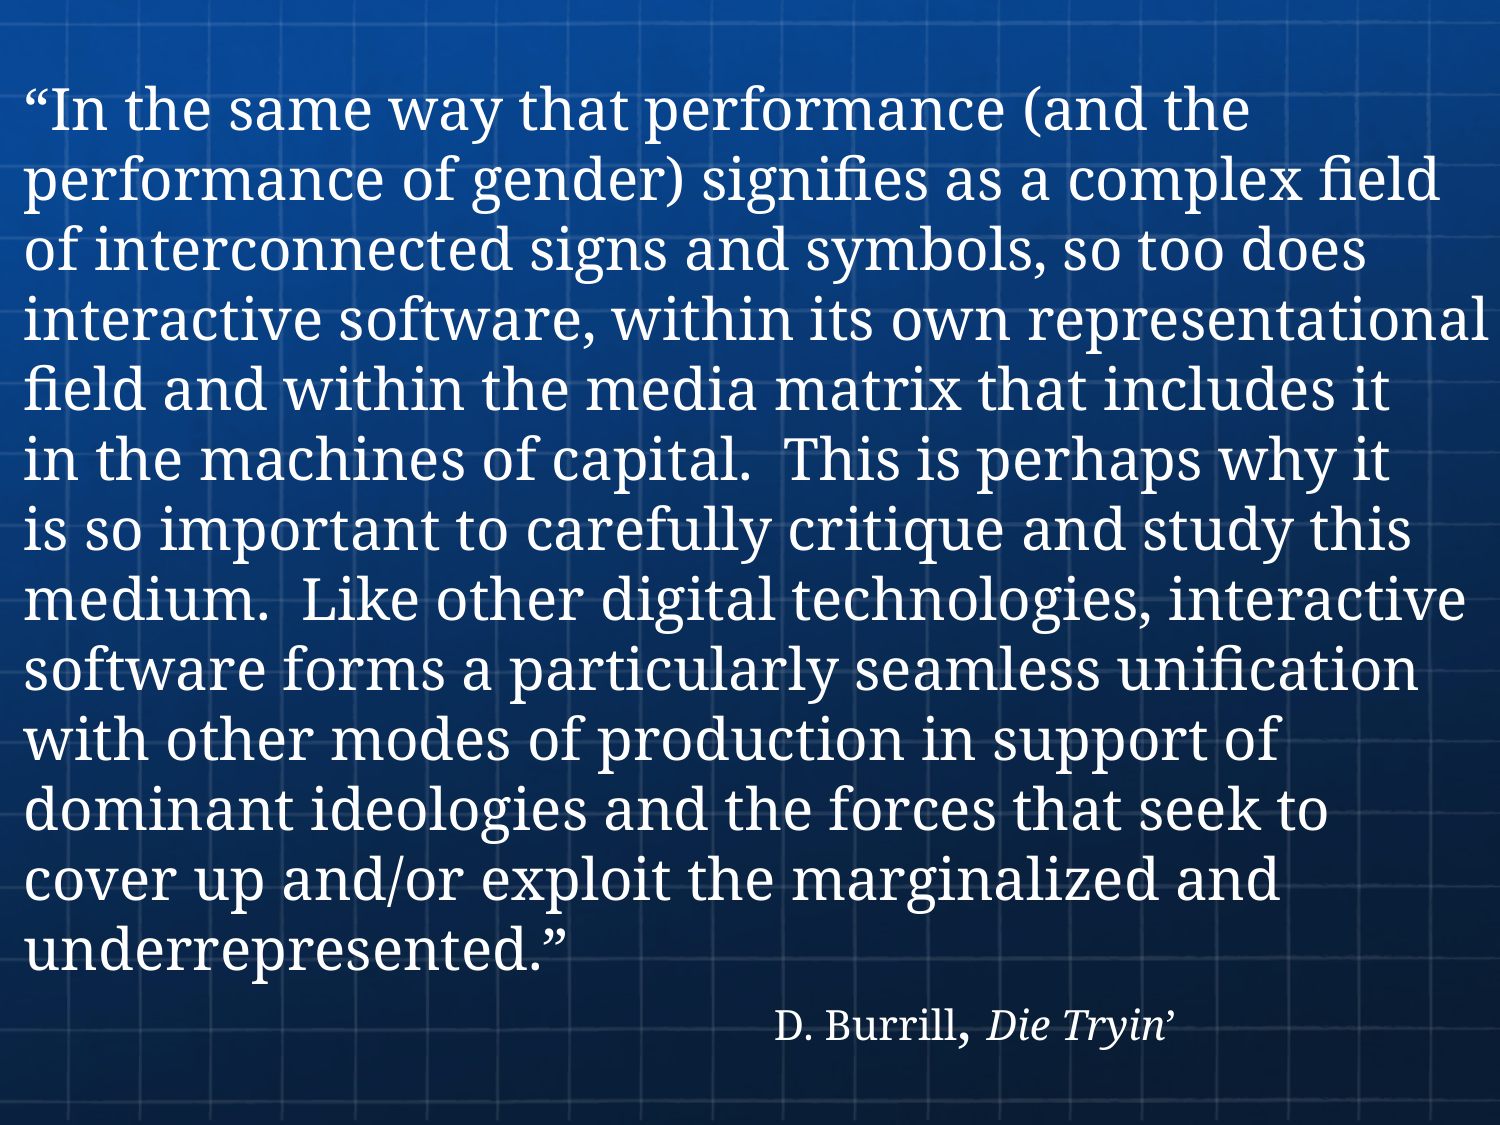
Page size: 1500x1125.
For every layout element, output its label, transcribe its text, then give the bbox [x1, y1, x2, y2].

text_box “In the same way that performance (and the performance of gender) signifies as a complex field of interconnected signs and symbols, so too does interactive software, within its own representational field and within the media matrix that includes it in the machines of capital. This is perhaps why it is so important to carefully critique and study this medium. Like other digital technologies, interactive software forms a particularly seamless unification with other modes of production in support of dominant ideologies and the forces that seek to cover up and/or exploit the marginalized and underrepresented.” D. Burrill, Die Tryin’ [9, 64, 1500, 1125]
picture [0, 0, 1500, 1125]
